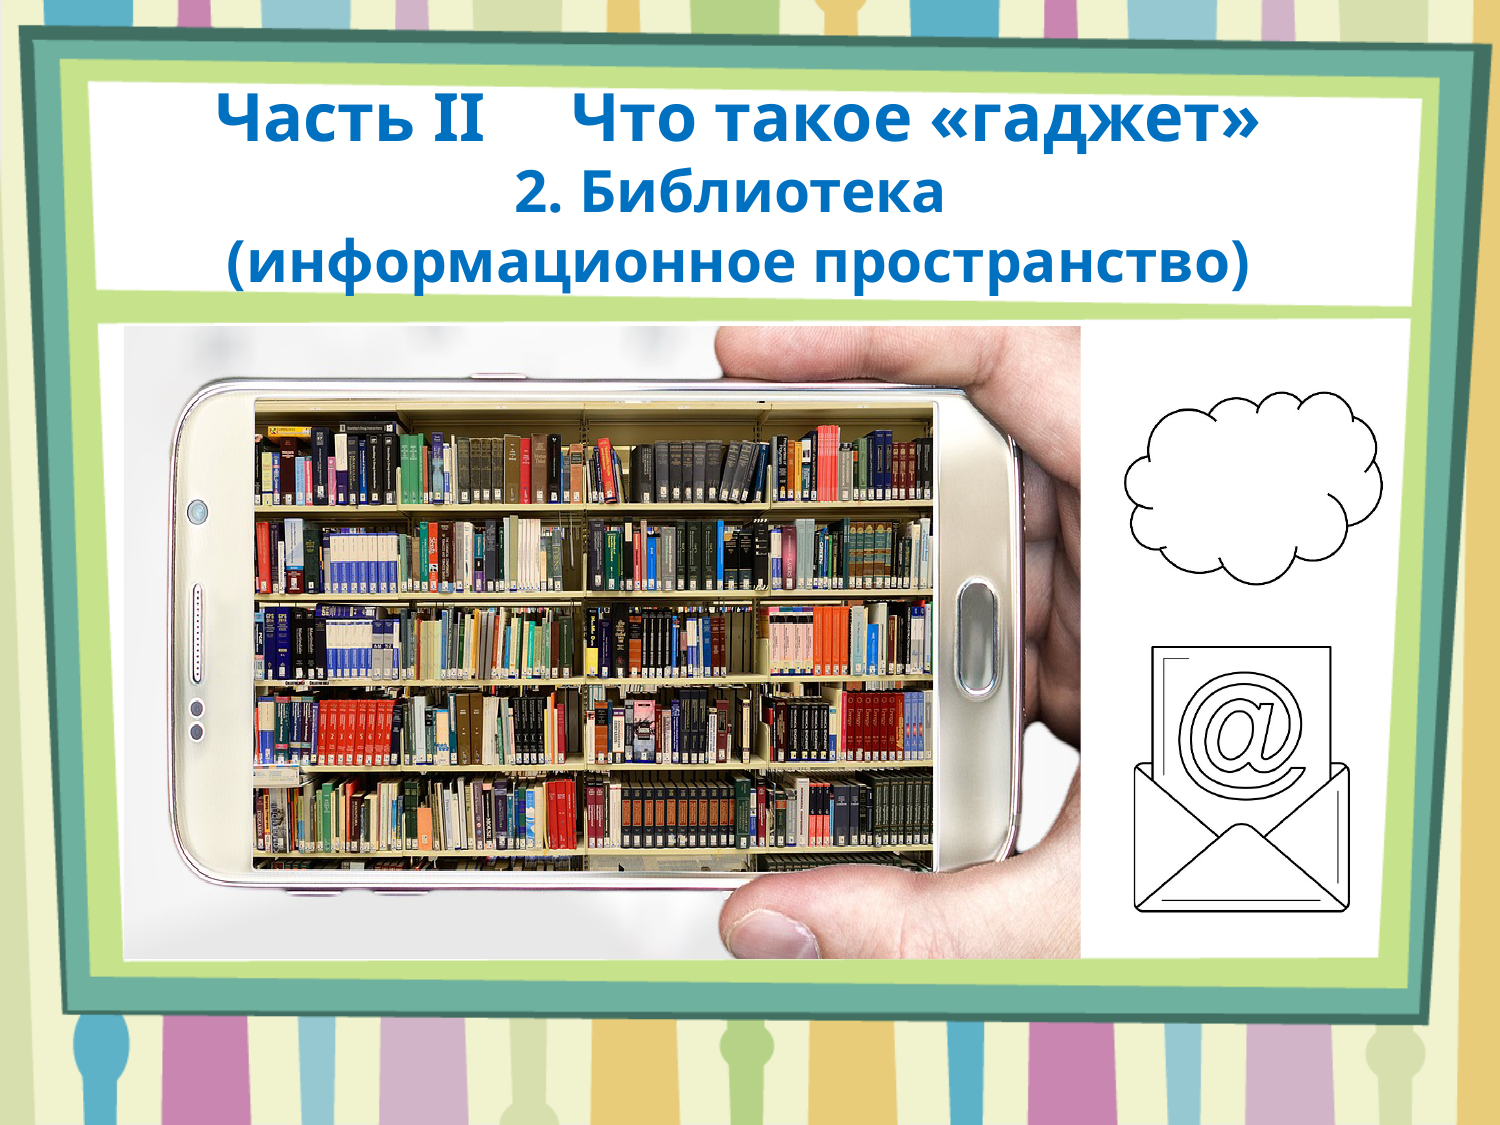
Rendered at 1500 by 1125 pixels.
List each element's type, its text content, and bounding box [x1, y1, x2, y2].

picture [0, 0, 1500, 1125]
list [123, 326, 1081, 959]
text_box Часть II Что такое «гаджет» 2. Библиотека (информационное пространство) [76, 89, 1400, 279]
